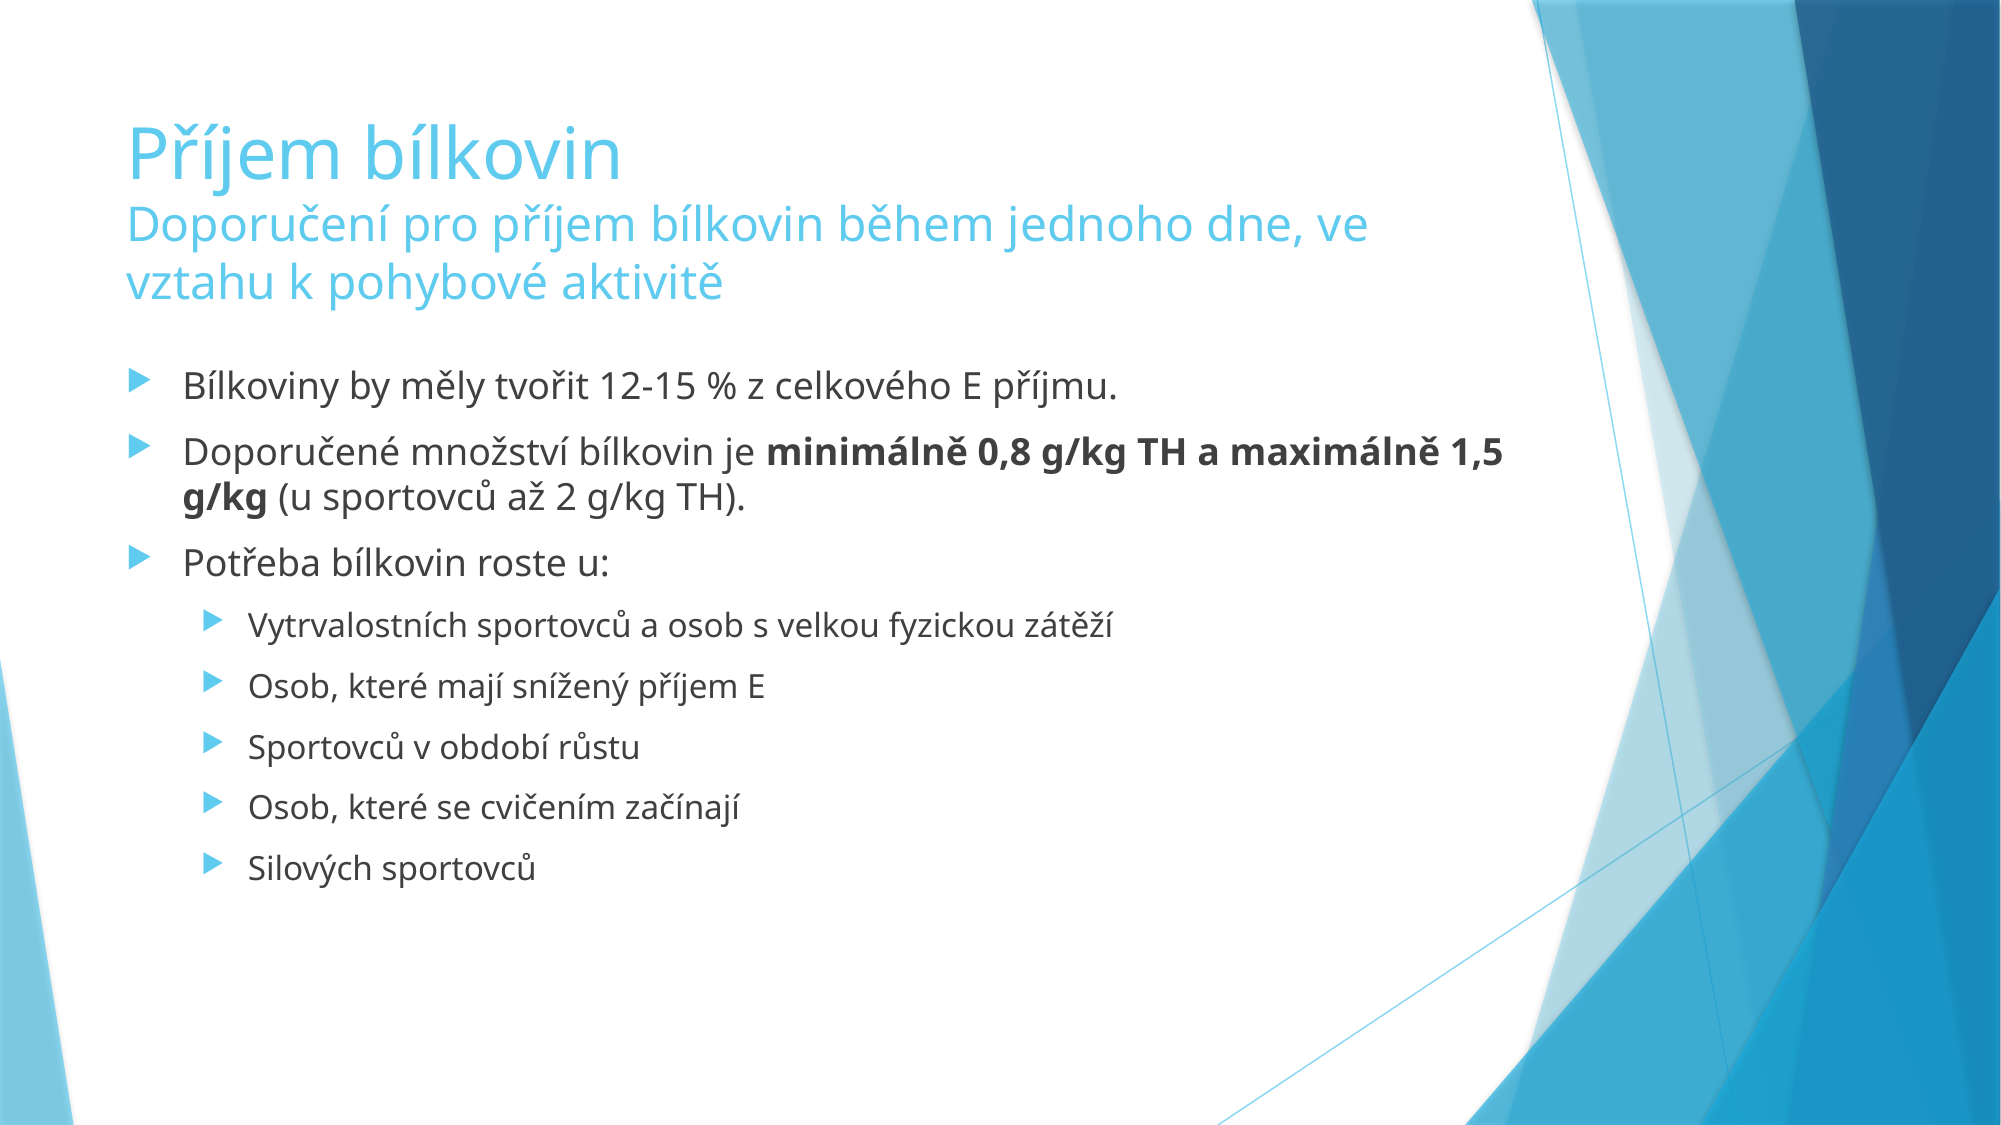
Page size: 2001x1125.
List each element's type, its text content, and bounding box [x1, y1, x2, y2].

title Příjem bílkovin Doporučení pro příjem bílkovin během jednoho dne, ve vztahu k pohybové aktivitě [111, 99, 1522, 317]
list Bílkoviny by měly tvořit 12-15 % z celkového E příjmu. Doporučené množství bílkovin je minimálně 0,8 g/kg TH a maximálně 1,5 g/kg (u sportovců až 2 g/kg TH). Potřeba bílkovin roste u: Vytrvalostních sportovců a osob s velkou fyzickou zátěží Osob, které mají snížený příjem E Sportovců v období růstu Osob, které se cvičením začínají Silových sportovců [111, 354, 1544, 992]
